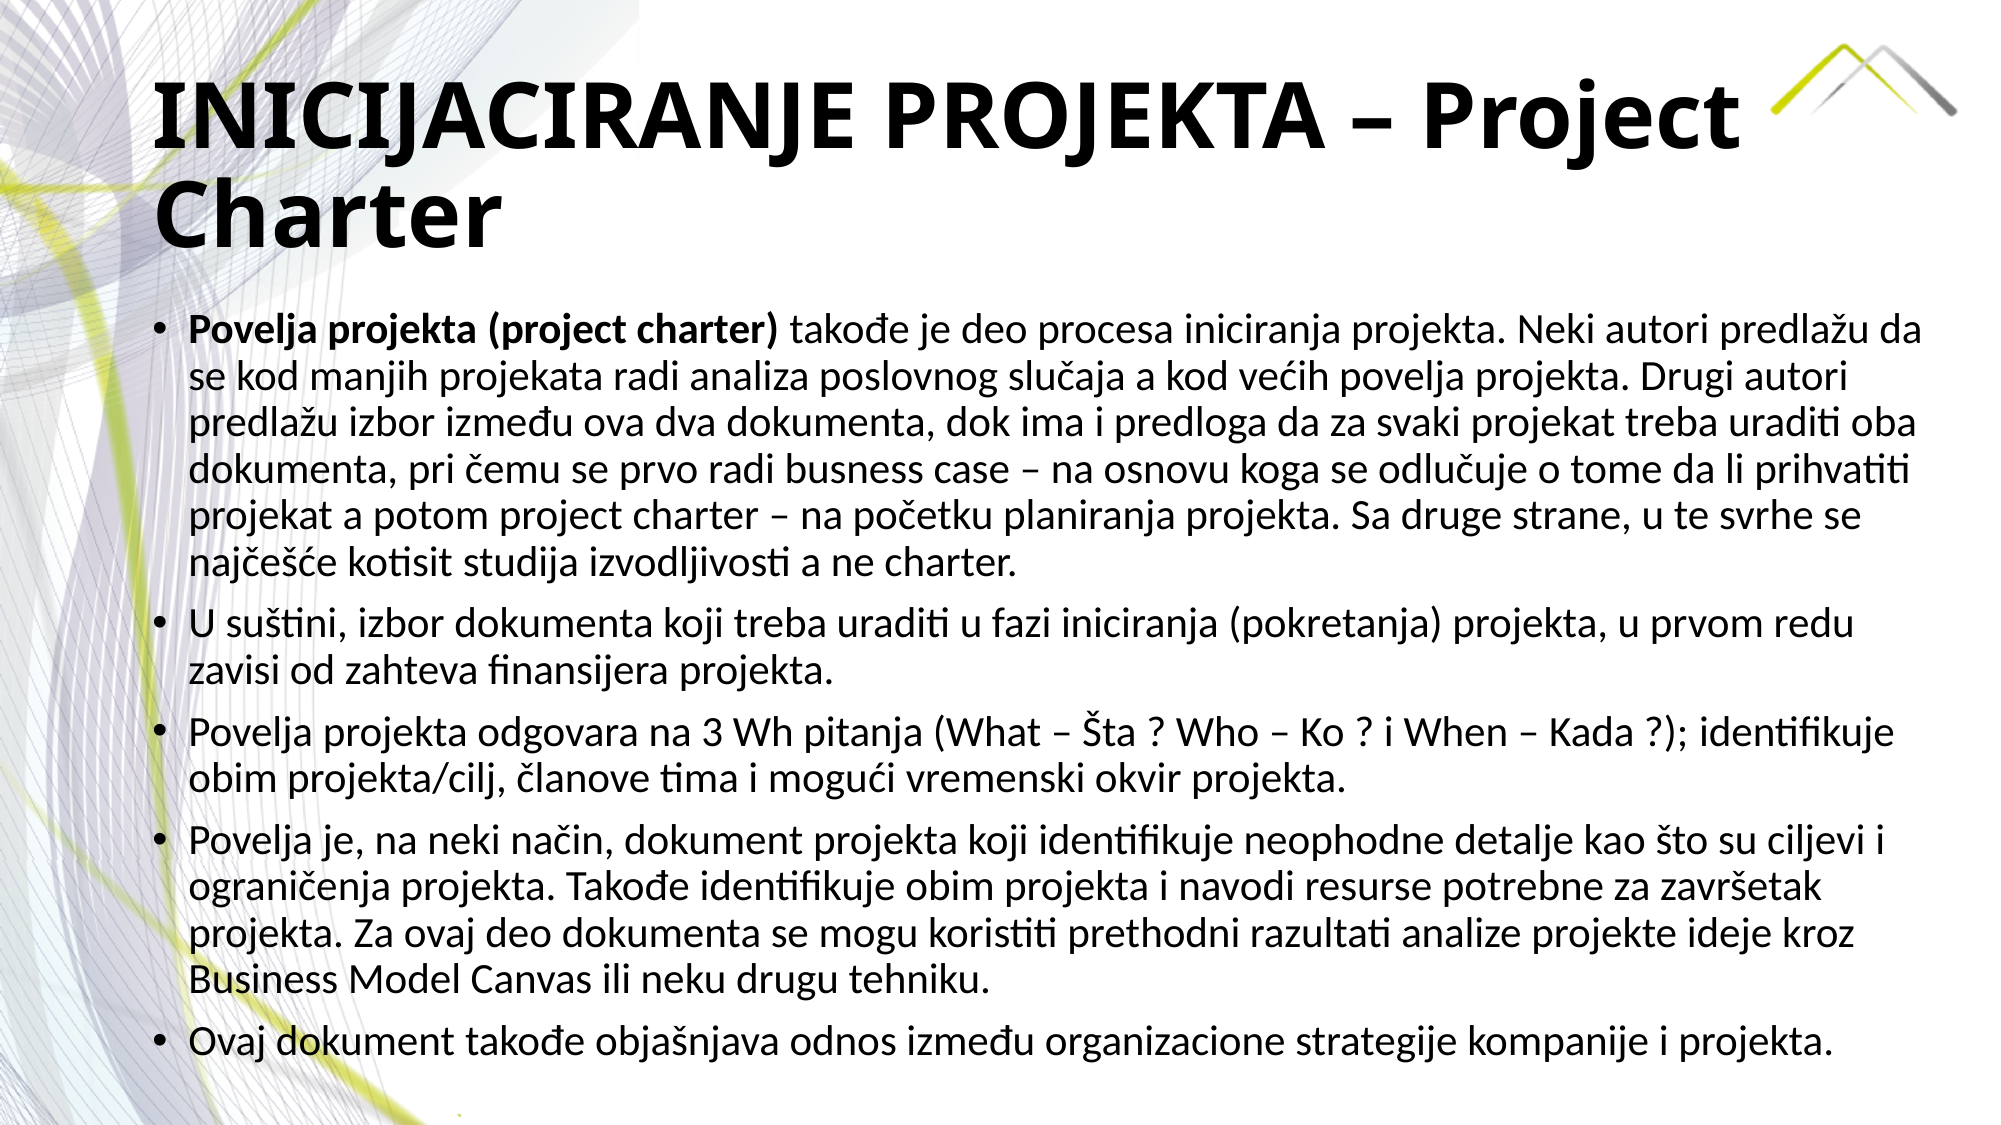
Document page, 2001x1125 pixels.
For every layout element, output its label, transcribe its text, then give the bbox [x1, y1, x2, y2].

title INICIJACIRANJE PROJEKTA – Project Charter [137, 59, 1863, 278]
picture [1718, 0, 2000, 167]
list Povelja projekta (project charter) takođe je deo procesa iniciranja projekta. Neki autori predlažu da se kod manjih projekata radi analiza poslovnog slučaja a kod većih povelja projekta. Drugi autori predlažu izbor između ova dva dokumenta, dok ima i predloga da za svaki projekat treba uraditi oba dokumenta, pri čemu se prvo radi busness case – na osnovu koga se odlučuje o tome da li prihvatiti projekat a potom project charter – na početku planiranja projekta. Sa druge strane, u te svrhe se najčešće kotisit studija izvodljivosti a ne charter. U suštini, izbor dokumenta koji treba uraditi u fazi iniciranja (pokretanja) projekta, u prvom redu zavisi od zahteva finansijera projekta. Povelja projekta odgovara na 3 Wh pitanja (What – Šta ? Who – Ko ? i When – Kada ?); identifikuje obim projekta/cilj, članove tima i mogući vremenski okvir projekta. Povelja je, na neki način, dokument projekta koji identifikuje neophodne detalje kao što su ciljevi i ograničenja projekta. Takođe identifikuje obim projekta i navodi resurse potrebne za završetak projekta. Za ovaj deo dokumenta se mogu koristiti prethodni razultati analize projekte ideje kroz Business Model Canvas ili neku drugu tehniku. Ovaj dokument takođe objašnjava odnos između organizacione strategije kompanije i projekta. [137, 299, 1966, 1079]
picture [0, 0, 661, 1125]
